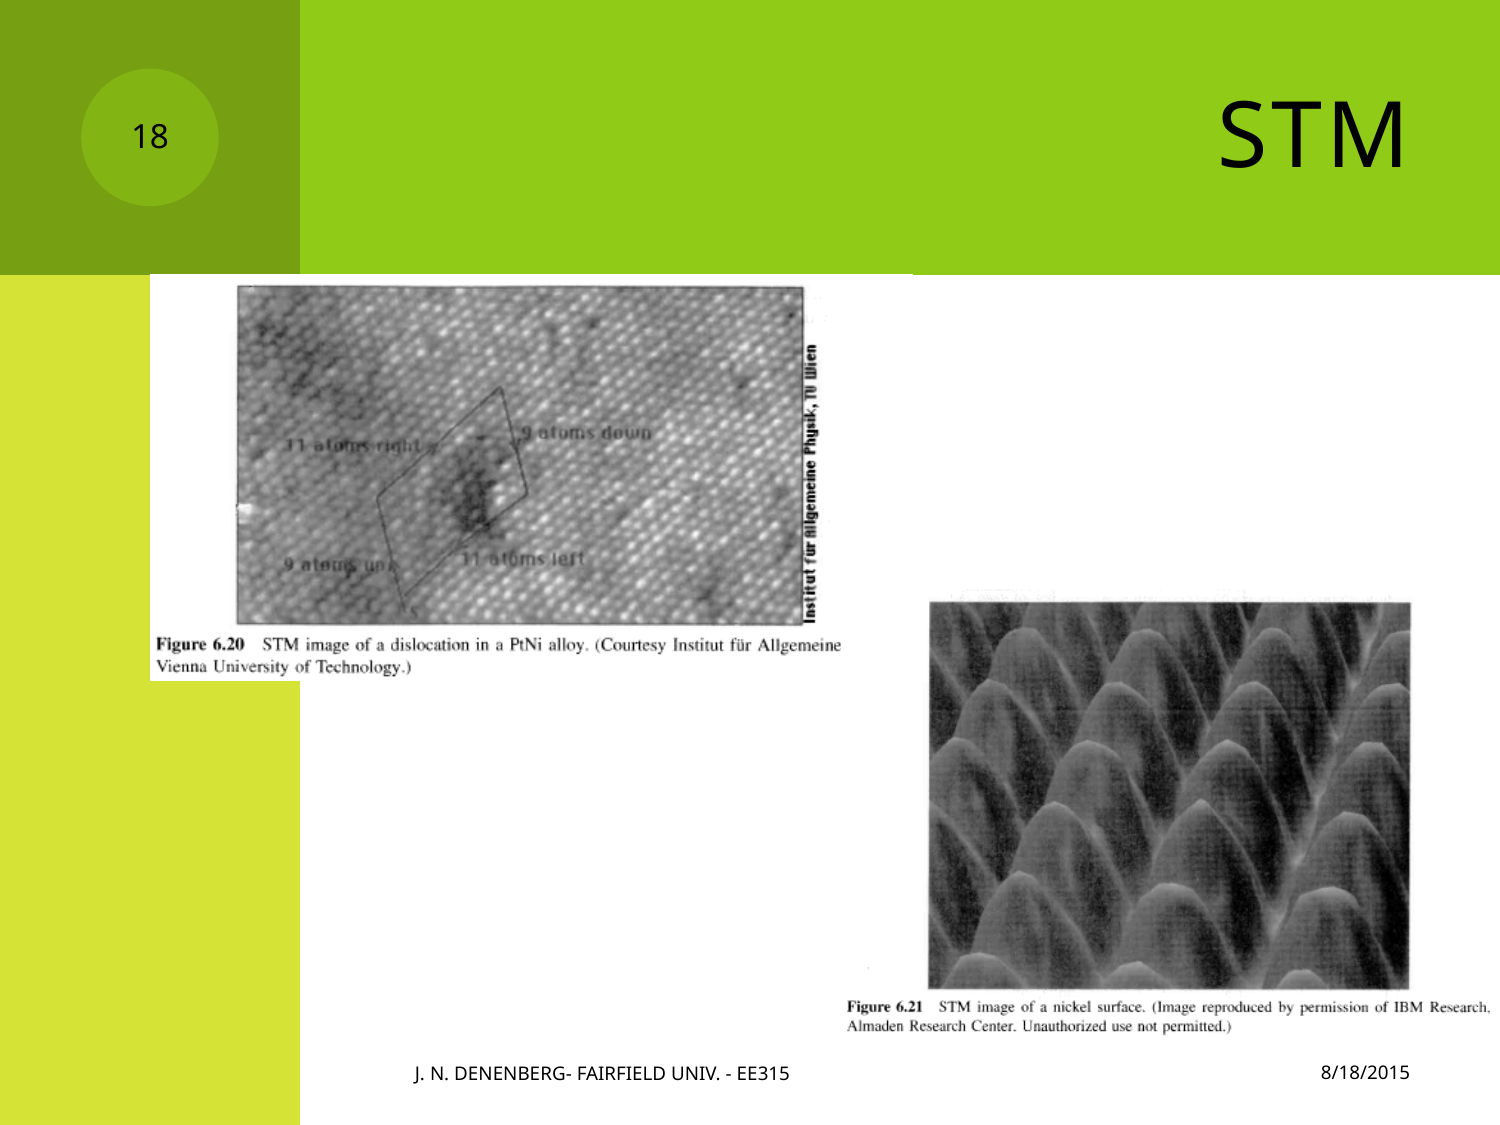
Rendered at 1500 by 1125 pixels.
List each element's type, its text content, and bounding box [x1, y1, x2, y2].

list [149, 274, 913, 681]
picture [840, 587, 1500, 1040]
slide_number 18 [87, 87, 213, 188]
footer J. N. Denenberg- Fairfield Univ. - EE315 [399, 1042, 875, 1103]
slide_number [1074, 1058, 1425, 1102]
title STM [399, 37, 1425, 225]
